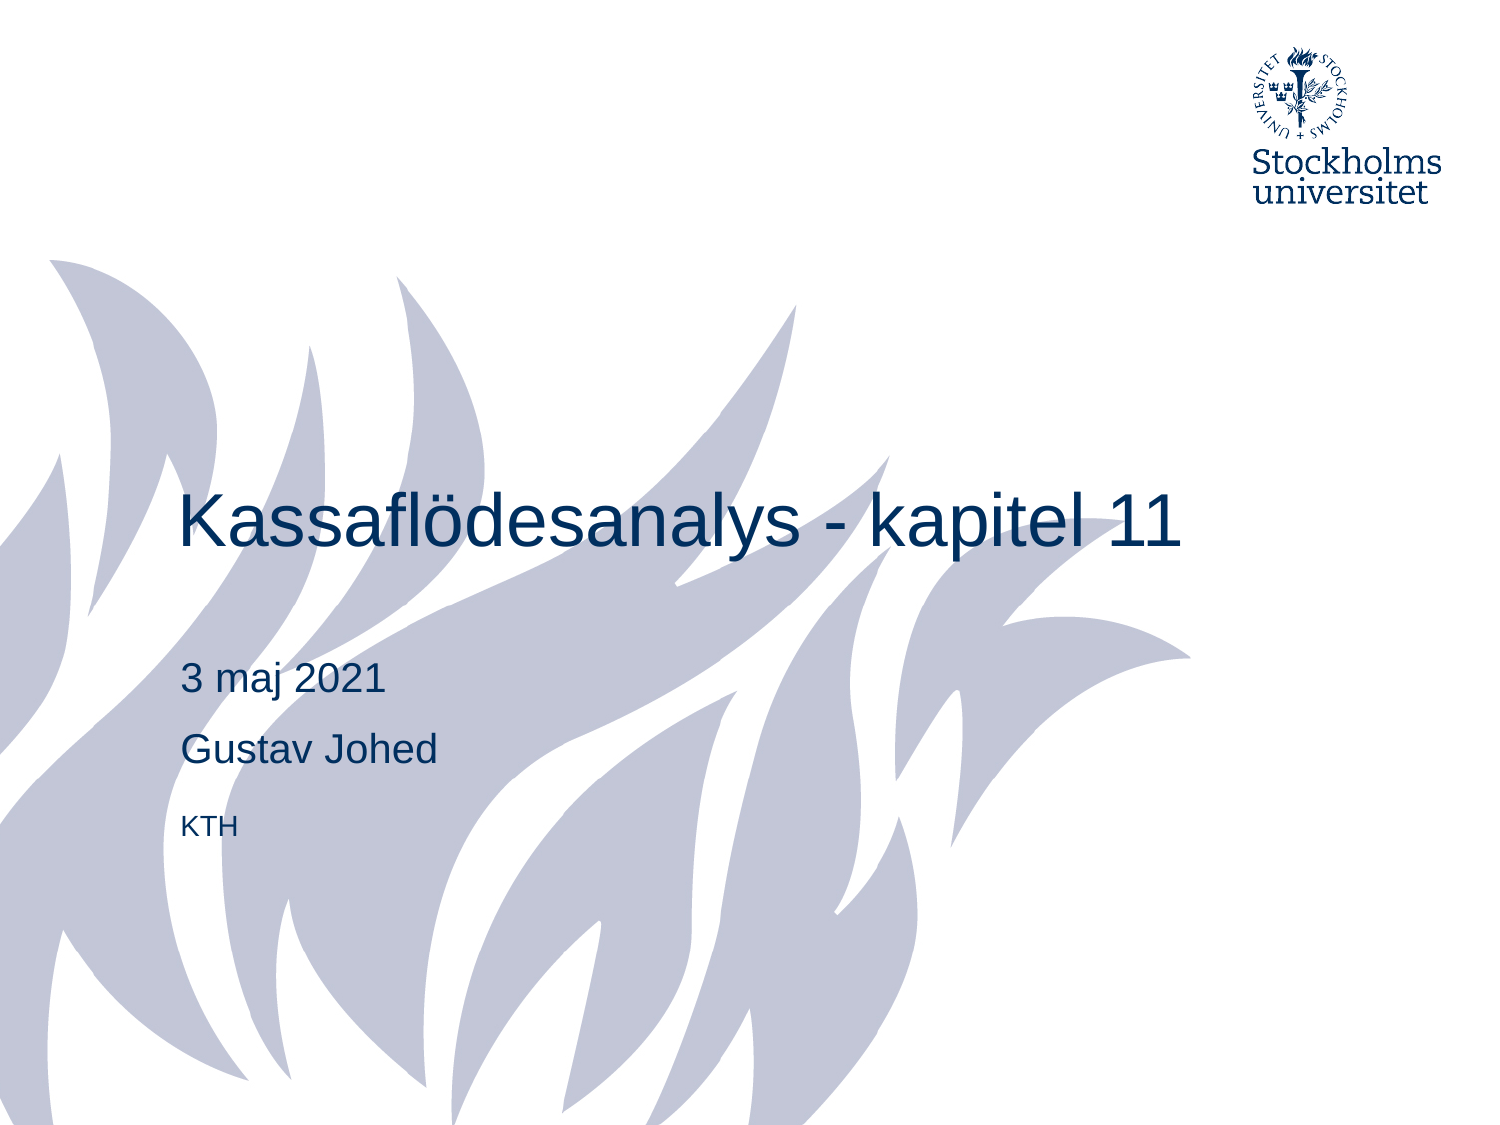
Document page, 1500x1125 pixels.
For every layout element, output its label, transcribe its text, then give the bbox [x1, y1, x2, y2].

picture [1253, 47, 1441, 204]
title Kassaflödesanalys - kapitel 11 [165, 399, 1329, 634]
subtitle 3 maj 2021 Gustav Johed KTH [165, 633, 1254, 929]
picture [0, 260, 1191, 1125]
